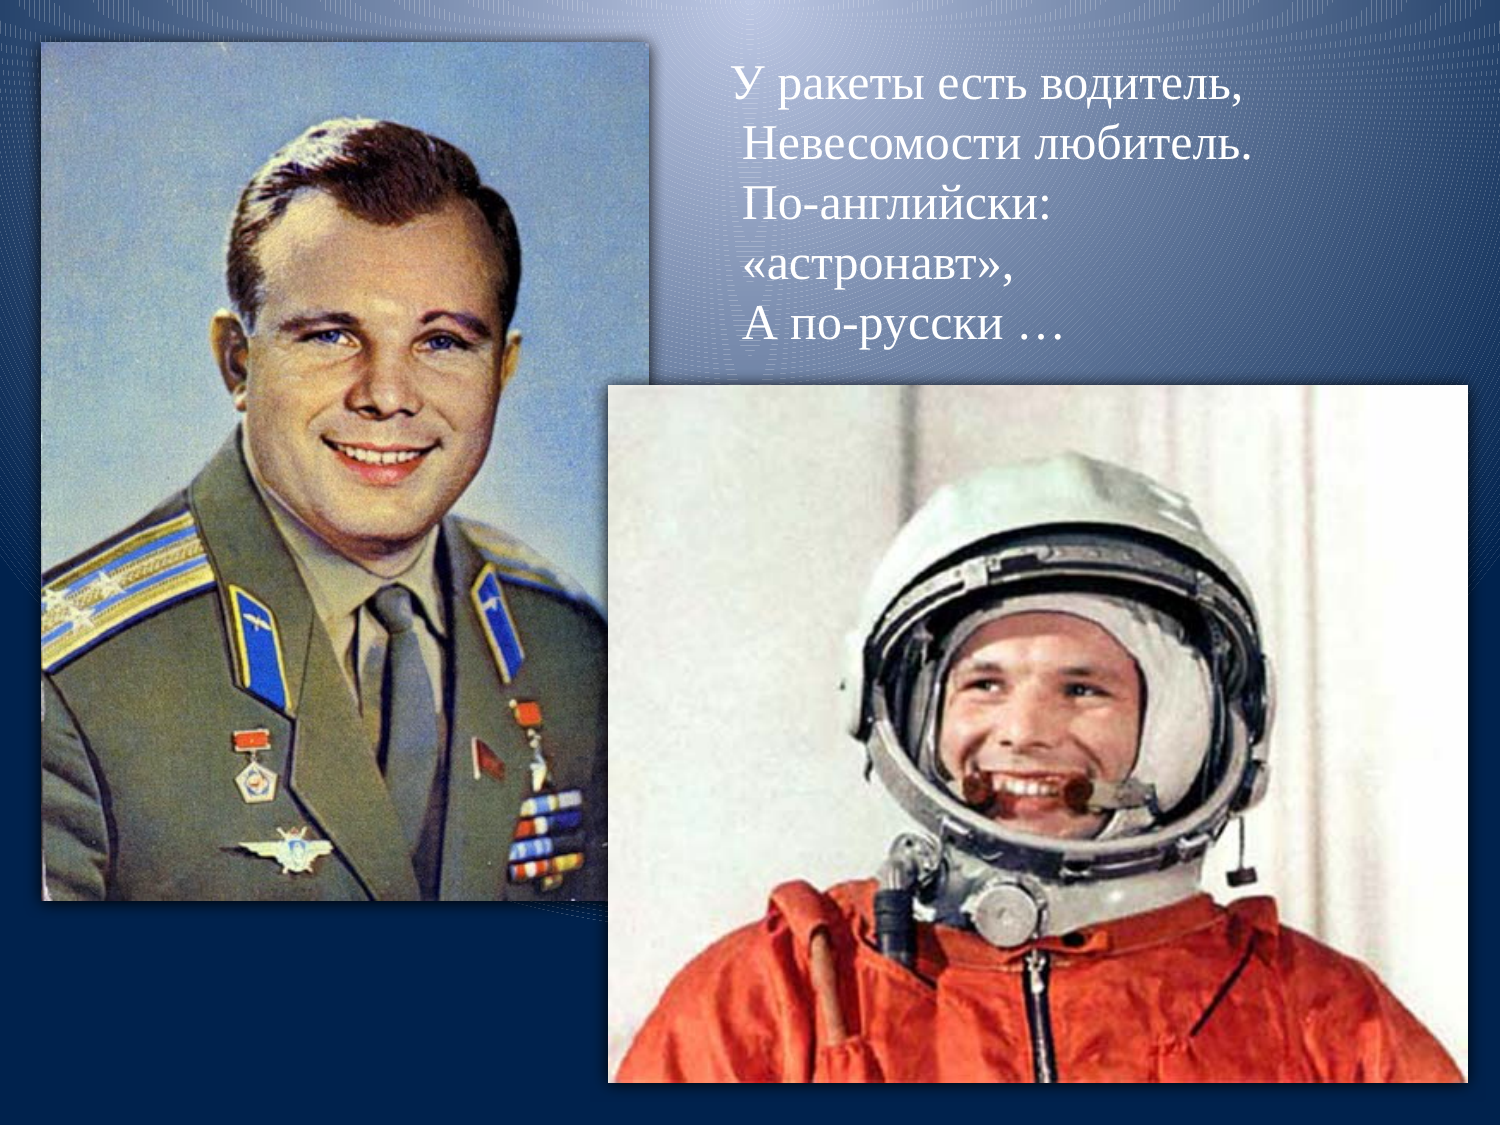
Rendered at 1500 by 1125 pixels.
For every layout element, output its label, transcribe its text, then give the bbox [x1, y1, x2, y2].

text_box У ракеты есть водитель, Невесомости любитель. По-английски: «астронавт», А по-русски … [714, 42, 1471, 358]
picture [40, 42, 1468, 1083]
